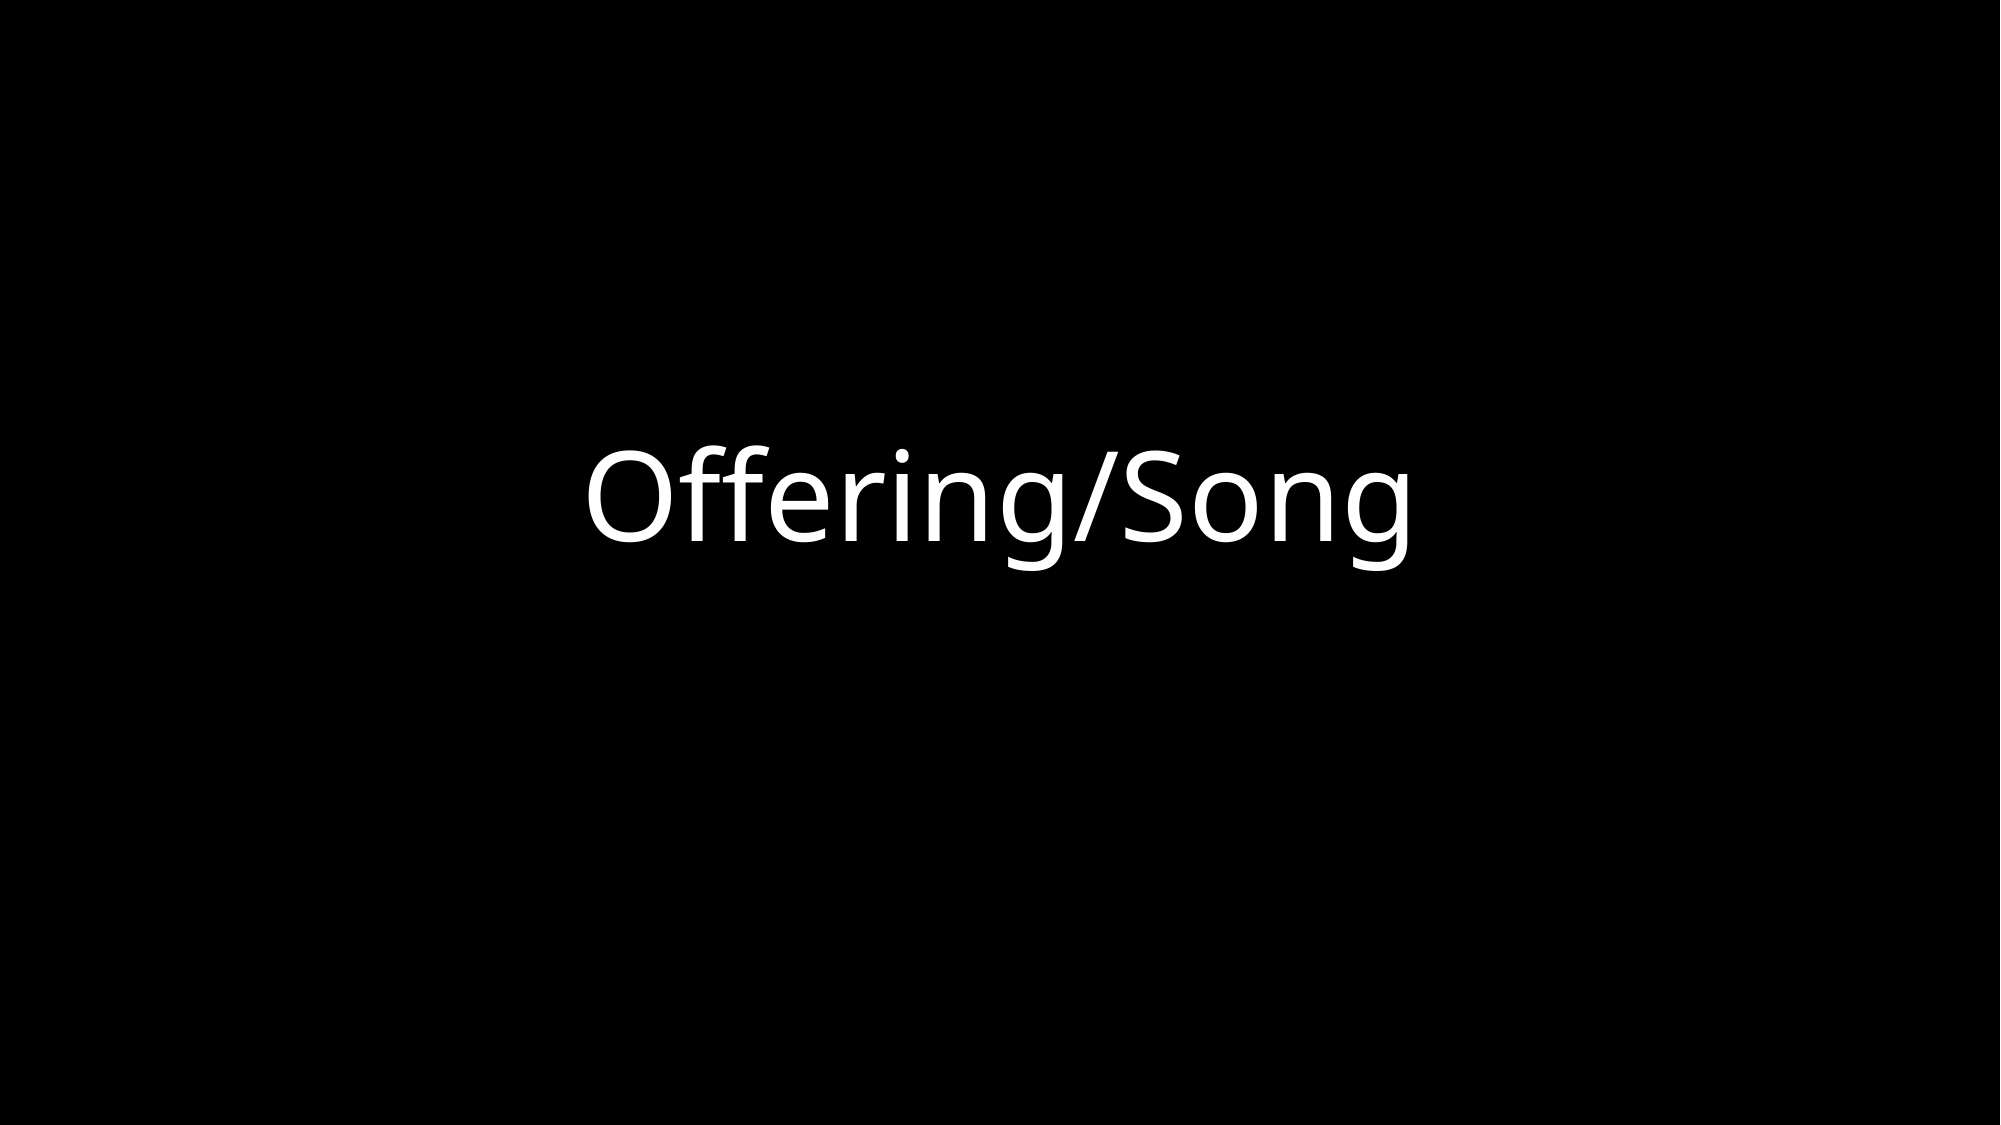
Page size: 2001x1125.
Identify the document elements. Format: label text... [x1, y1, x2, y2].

title Offering/Song [249, 184, 1750, 576]
